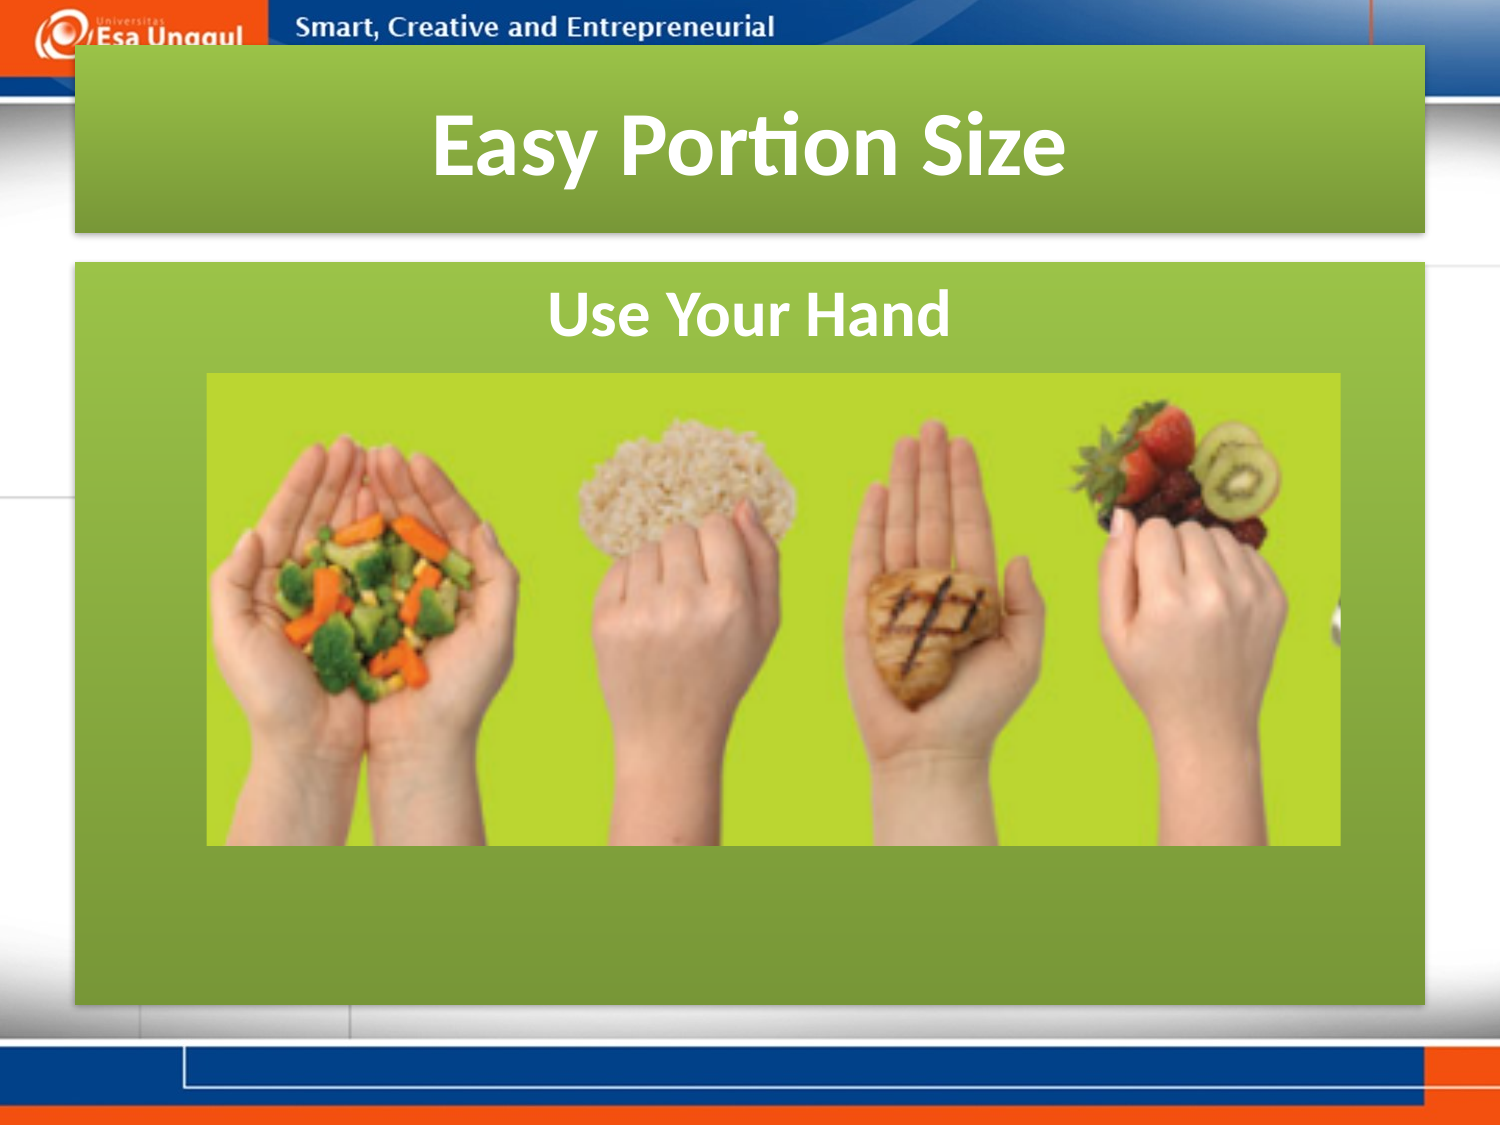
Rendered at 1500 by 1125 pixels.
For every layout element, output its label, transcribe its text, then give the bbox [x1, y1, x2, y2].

list Use Your Hand [75, 262, 1425, 1005]
picture [0, 0, 1500, 1125]
title Easy Portion Size [75, 45, 1425, 233]
